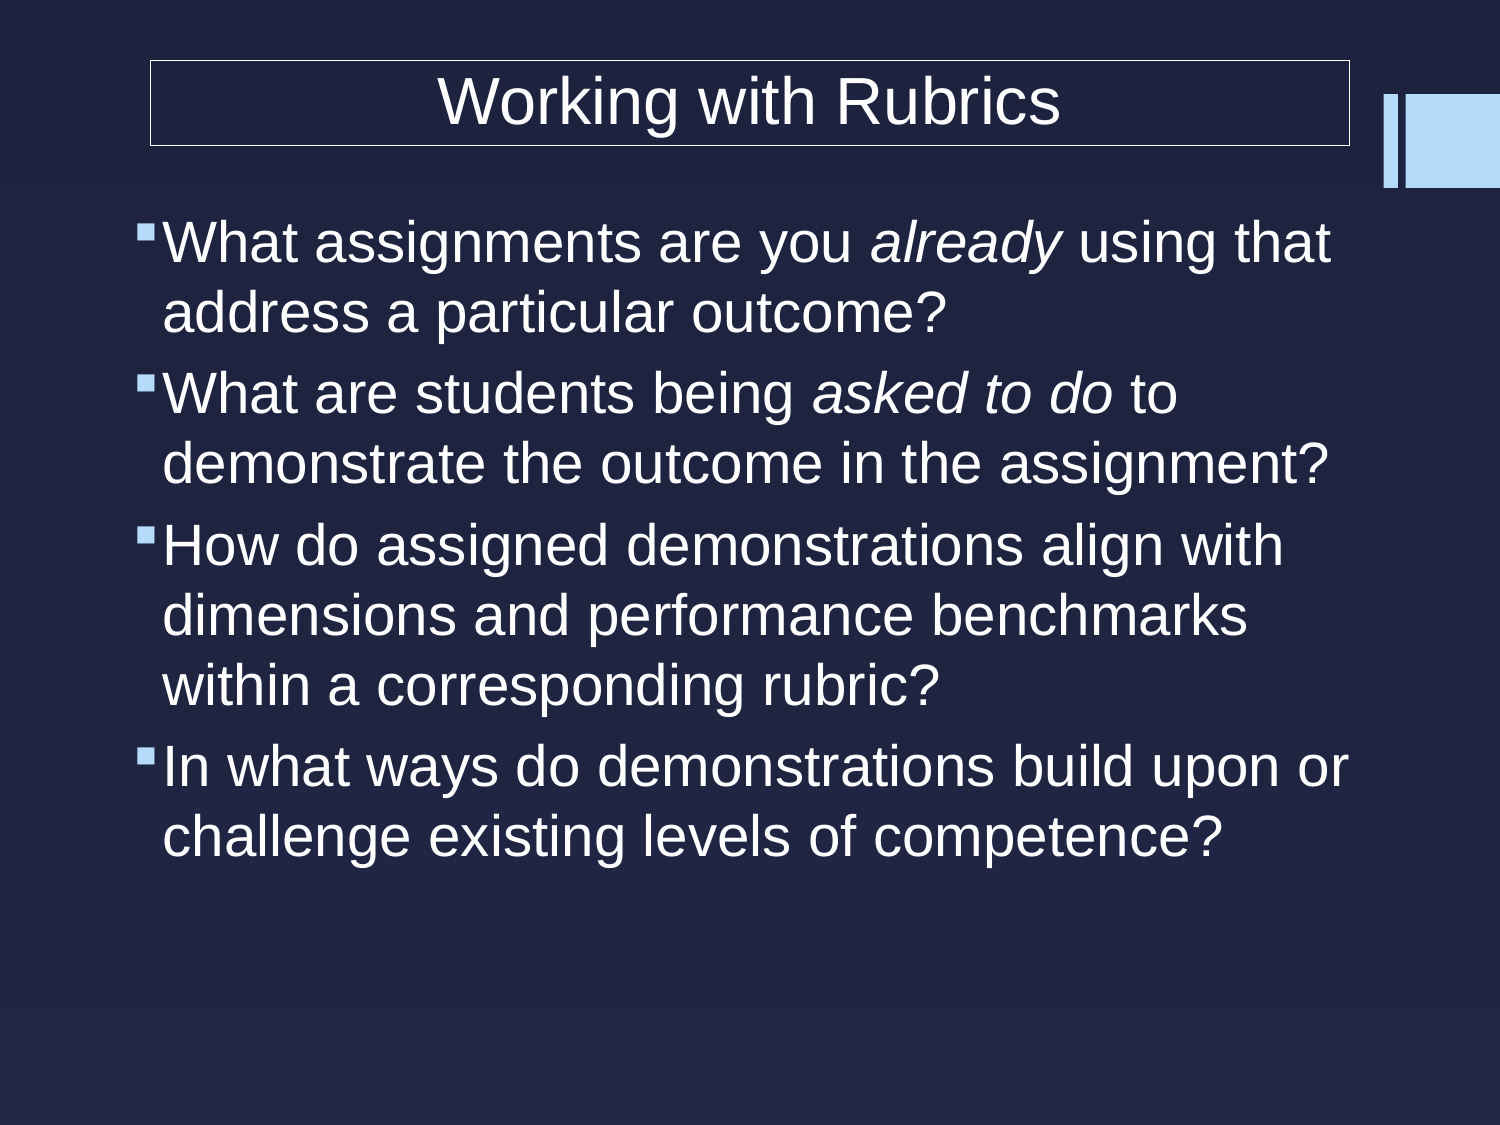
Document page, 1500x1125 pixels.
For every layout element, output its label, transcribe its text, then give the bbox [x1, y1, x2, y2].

title Working with Rubrics [150, 60, 1350, 146]
list What assignments are you already using that address a particular outcome? What are students being asked to do to demonstrate the outcome in the assignment? How do assigned demonstrations align with dimensions and performance benchmarks within a corresponding rubric? In what ways do demonstrations build upon or challenge existing levels of competence? [110, 196, 1400, 951]
